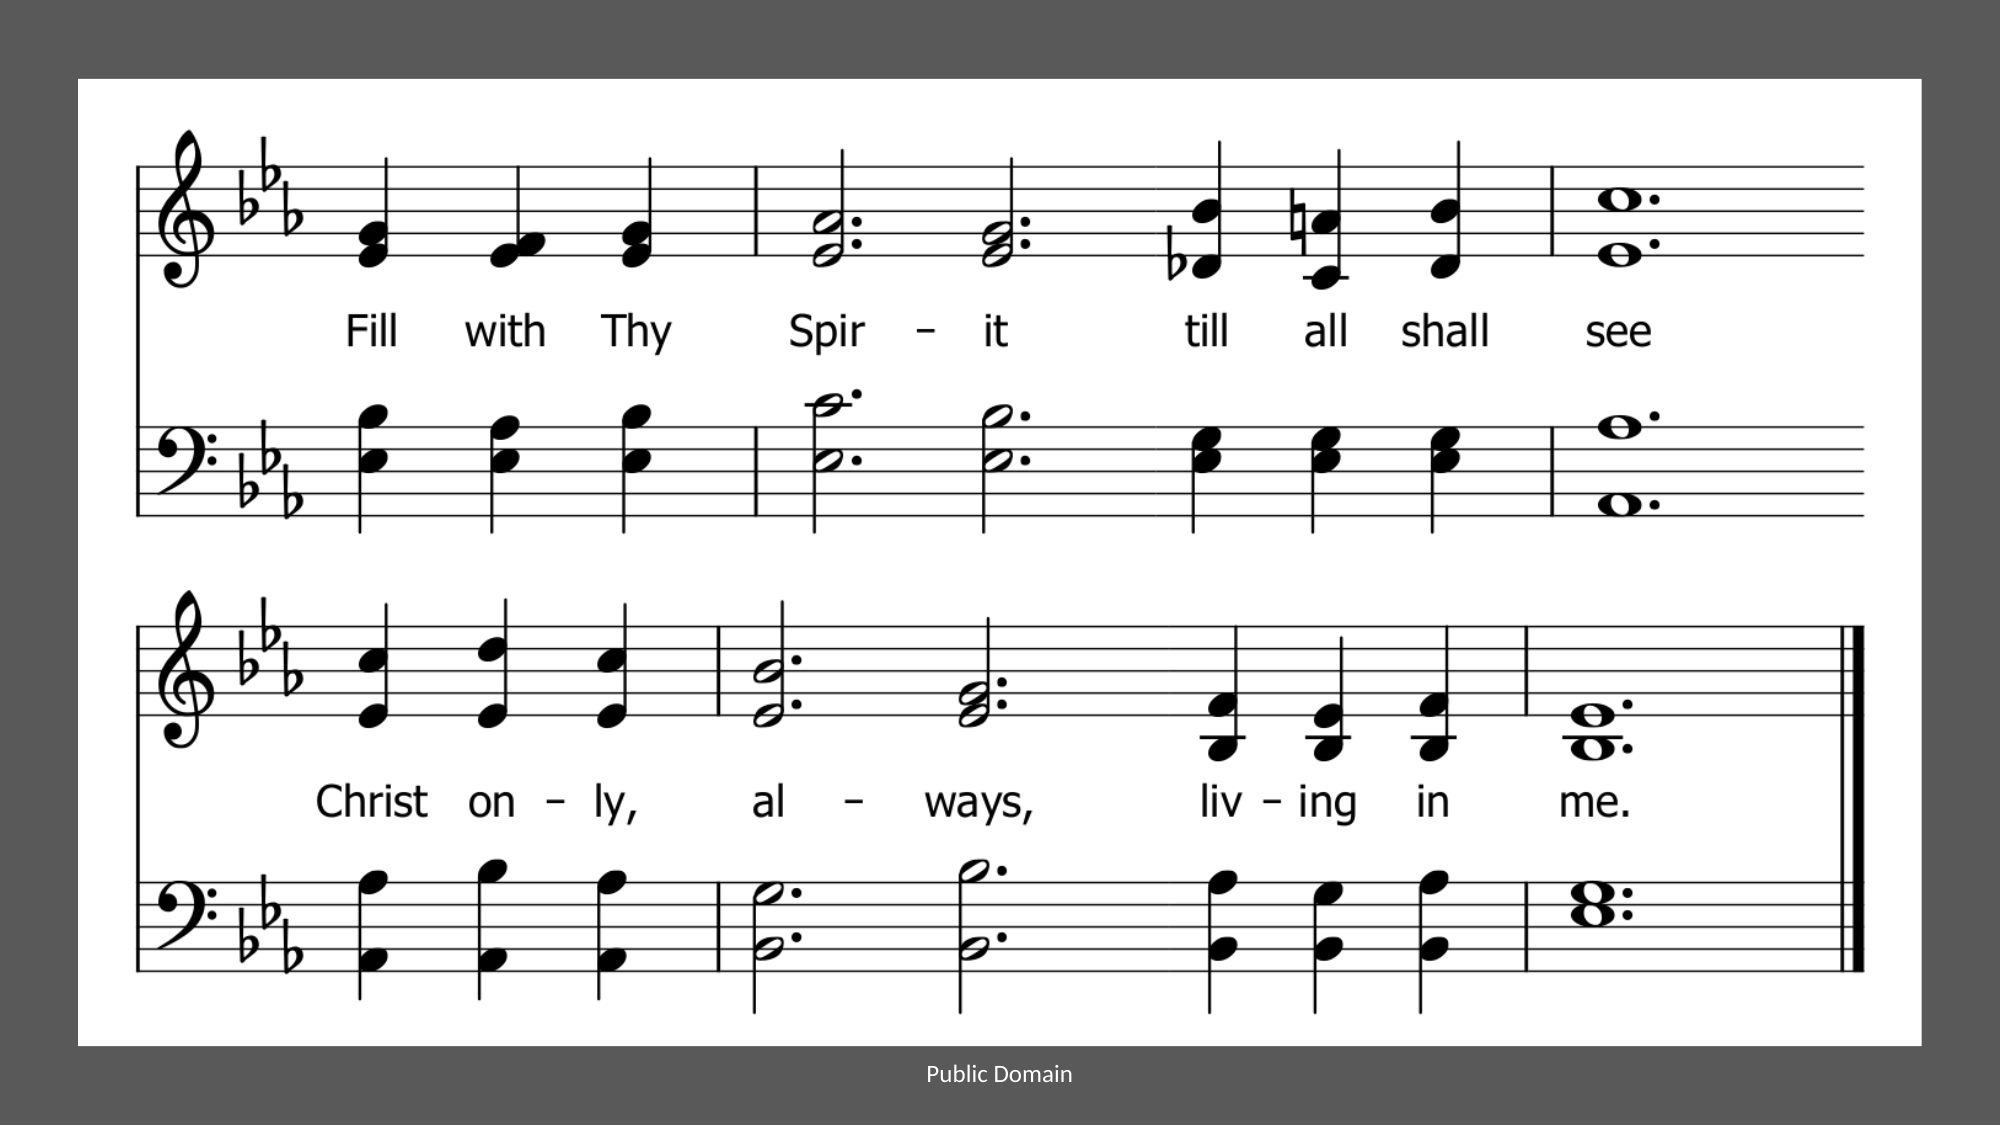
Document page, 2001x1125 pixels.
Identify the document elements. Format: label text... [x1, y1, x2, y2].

text_box [77, 78, 1923, 1047]
text_box [0, 0, 2000, 1125]
footer Public Domain [662, 1042, 1338, 1103]
picture [129, 105, 1871, 1020]
